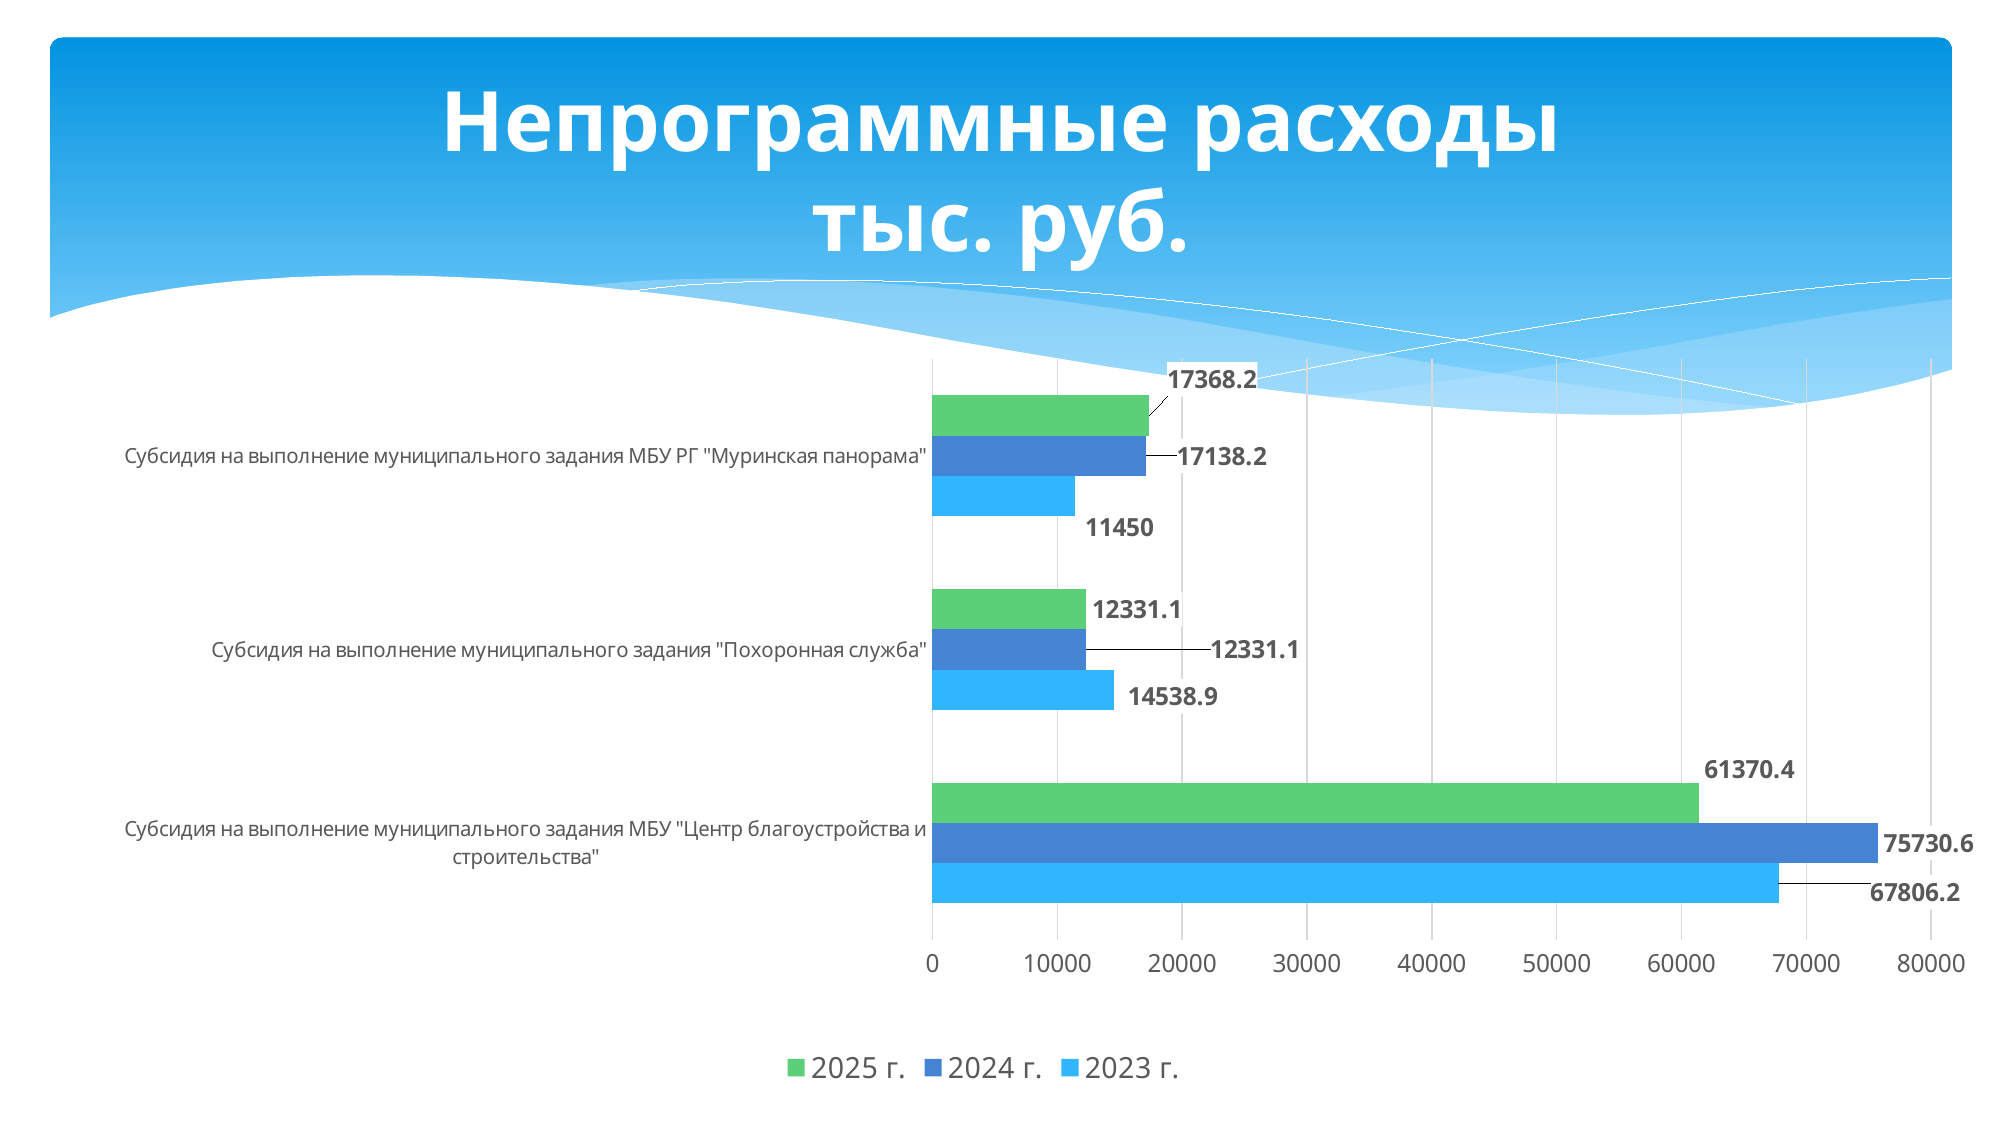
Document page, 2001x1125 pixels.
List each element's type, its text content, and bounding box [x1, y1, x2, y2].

chart [35, 297, 1975, 1095]
title Непрограммные расходы тыс. руб. [101, 115, 1902, 295]
